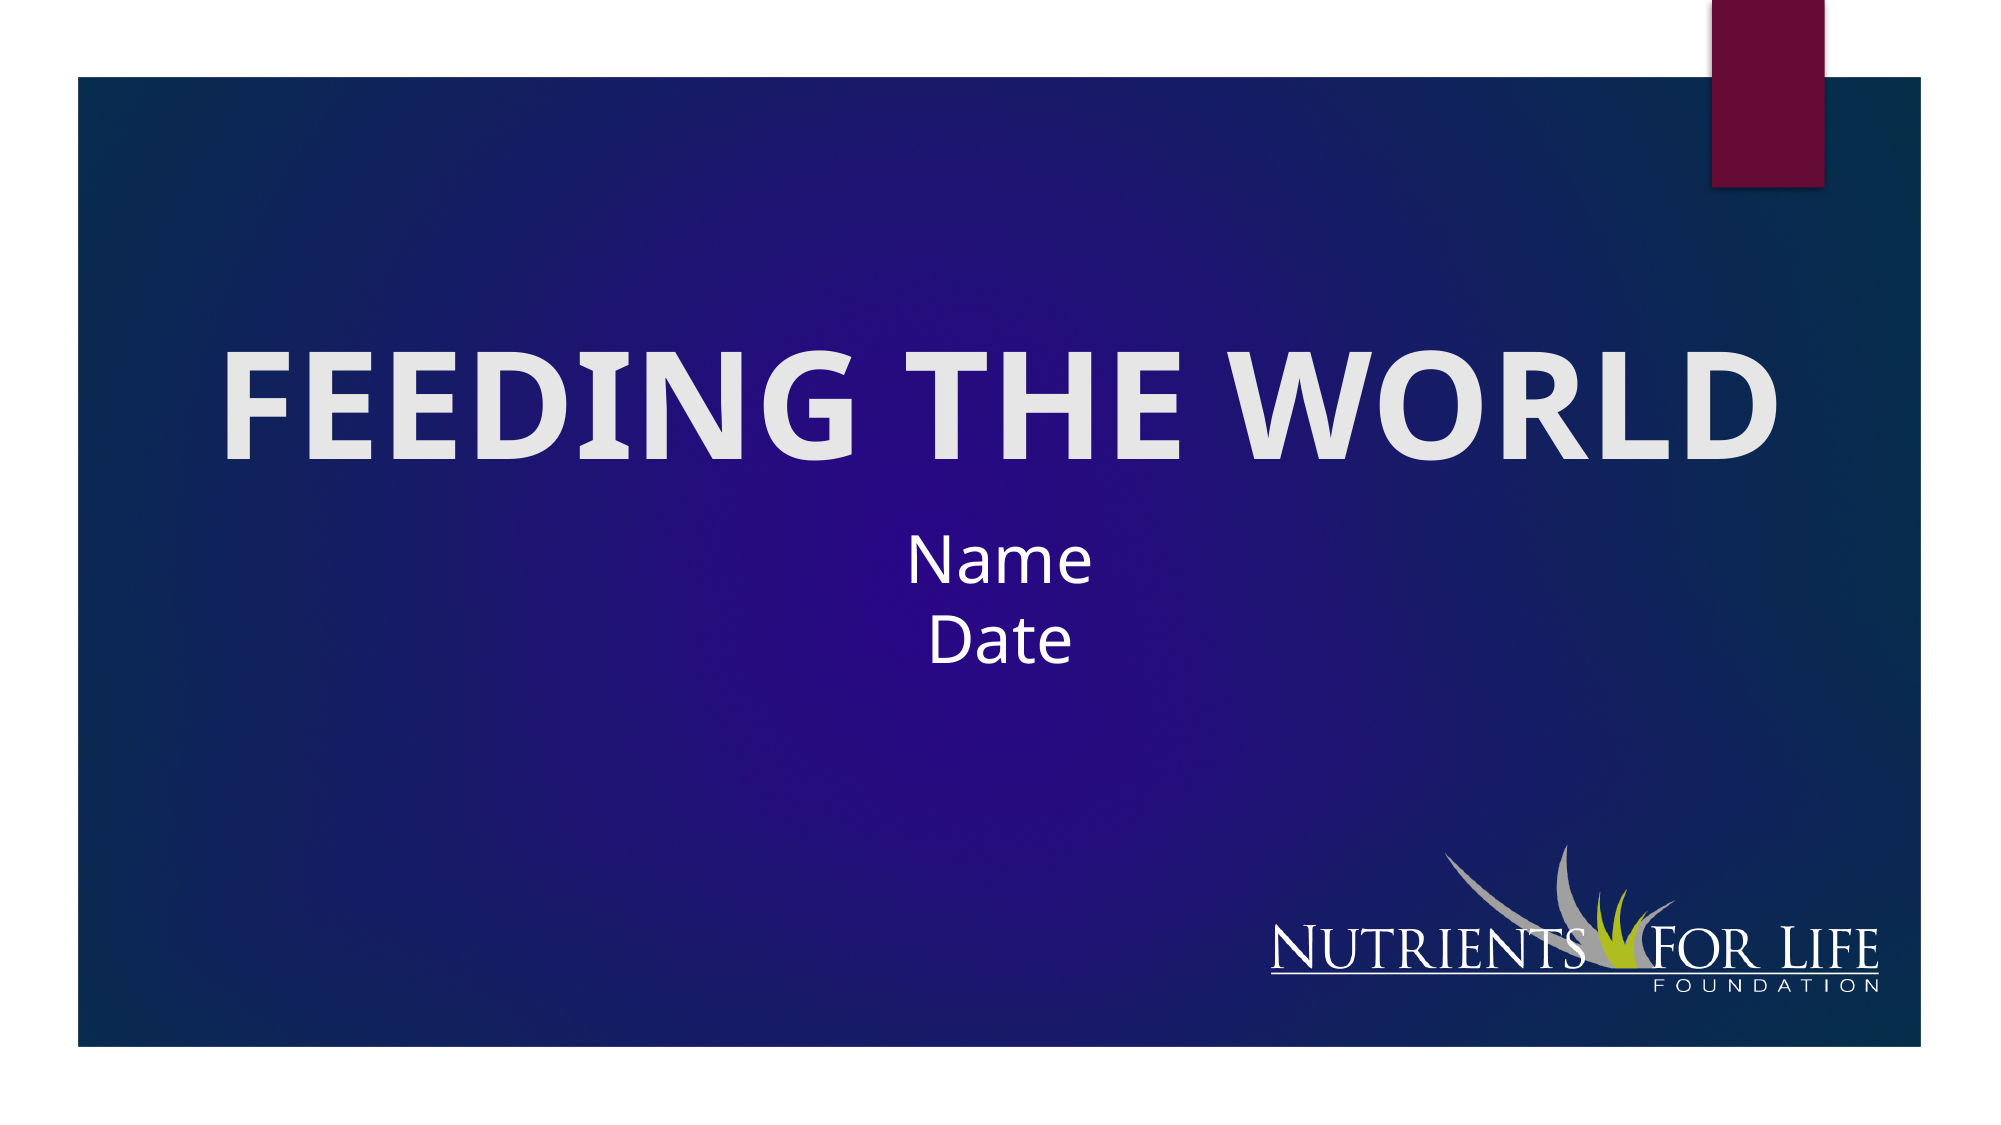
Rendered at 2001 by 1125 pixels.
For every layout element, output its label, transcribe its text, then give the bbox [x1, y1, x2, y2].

text_box Name Date [80, 509, 1920, 729]
picture [1269, 843, 1879, 992]
subtitle FEEDING THE world [80, 302, 1920, 450]
